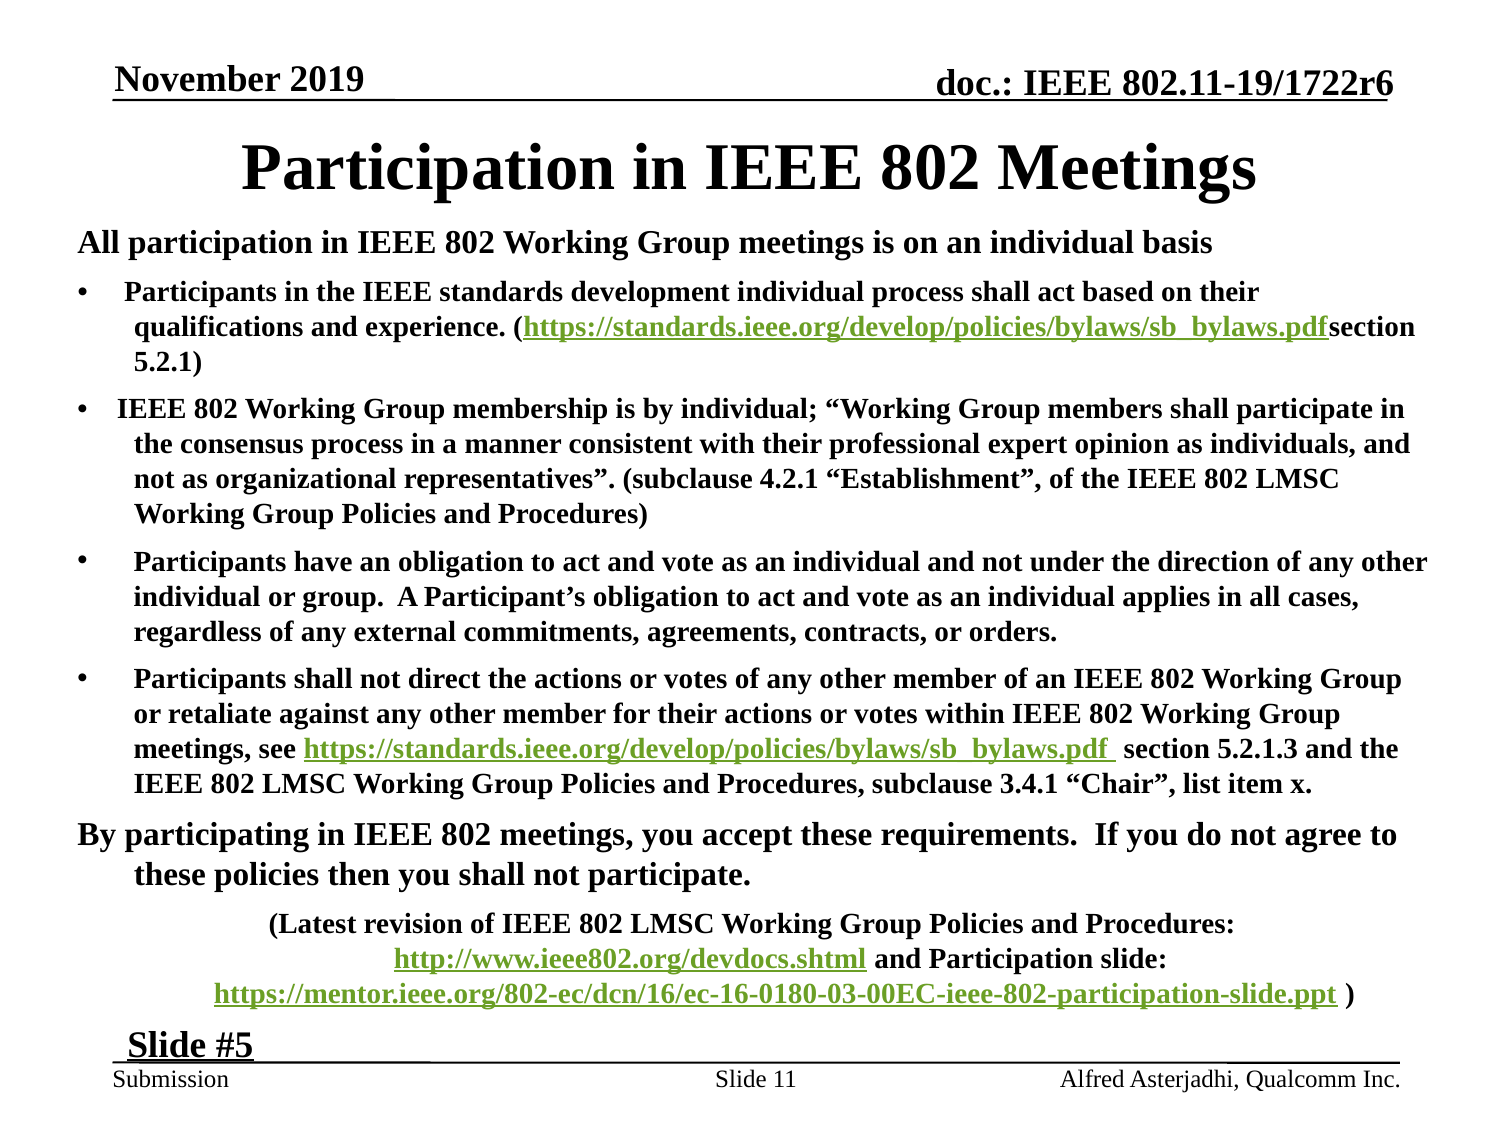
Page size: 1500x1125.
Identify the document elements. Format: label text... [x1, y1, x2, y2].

footer Alfred Asterjadhi, Qualcomm Inc. [878, 1061, 1402, 1093]
text_box Slide #5 [112, 1012, 269, 1073]
title Participation in IEEE 802 Meetings [112, 112, 1388, 212]
list All participation in IEEE 802 Working Group meetings is on an individual basis • Participants in the IEEE standards development individual process shall act based on their qualifications and experience. (https://standards.ieee.org/develop/policies/bylaws/sb_bylaws.pdfsection 5.2.1) • IEEE 802 Working Group membership is by individual; “Working Group members shall participate in the consensus process in a manner consistent with their professional expert opinion as individuals, and not as organizational representatives”. (subclause 4.2.1 “Establishment”, of the IEEE 802 LMSC Working Group Policies and Procedures) Participants have an obligation to act and vote as an individual and not under the direction of any other individual or group. A Participant’s obligation to act and vote as an individual applies in all cases, regardless of any external commitments, agreements, contracts, or orders. Participants shall not direct the actions or votes of any other member of an IEEE 802 Working Group or retaliate against any other member for their actions or votes within IEEE 802 Working Group meetings, see https://standards.ieee.org/develop/policies/bylaws/sb_bylaws.pdf section 5.2.1.3 and the IEEE 802 LMSC Working Group Policies and Procedures, subclause 3.4.1 “Chair”, list item x. By participating in IEEE 802 meetings, you accept these requirements. If you do not agree to these policies then you shall not participate. (Latest revision of IEEE 802 LMSC Working Group Policies and Procedures: http://www.ieee802.org/devdocs.shtml and Participation slide: https://mentor.ieee.org/802-ec/dcn/16/ec-16-0180-03-00EC-ieee-802-participation-slide.ppt ) [62, 212, 1451, 1001]
slide_number Slide 11 [712, 1061, 800, 1123]
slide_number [114, 54, 423, 100]
